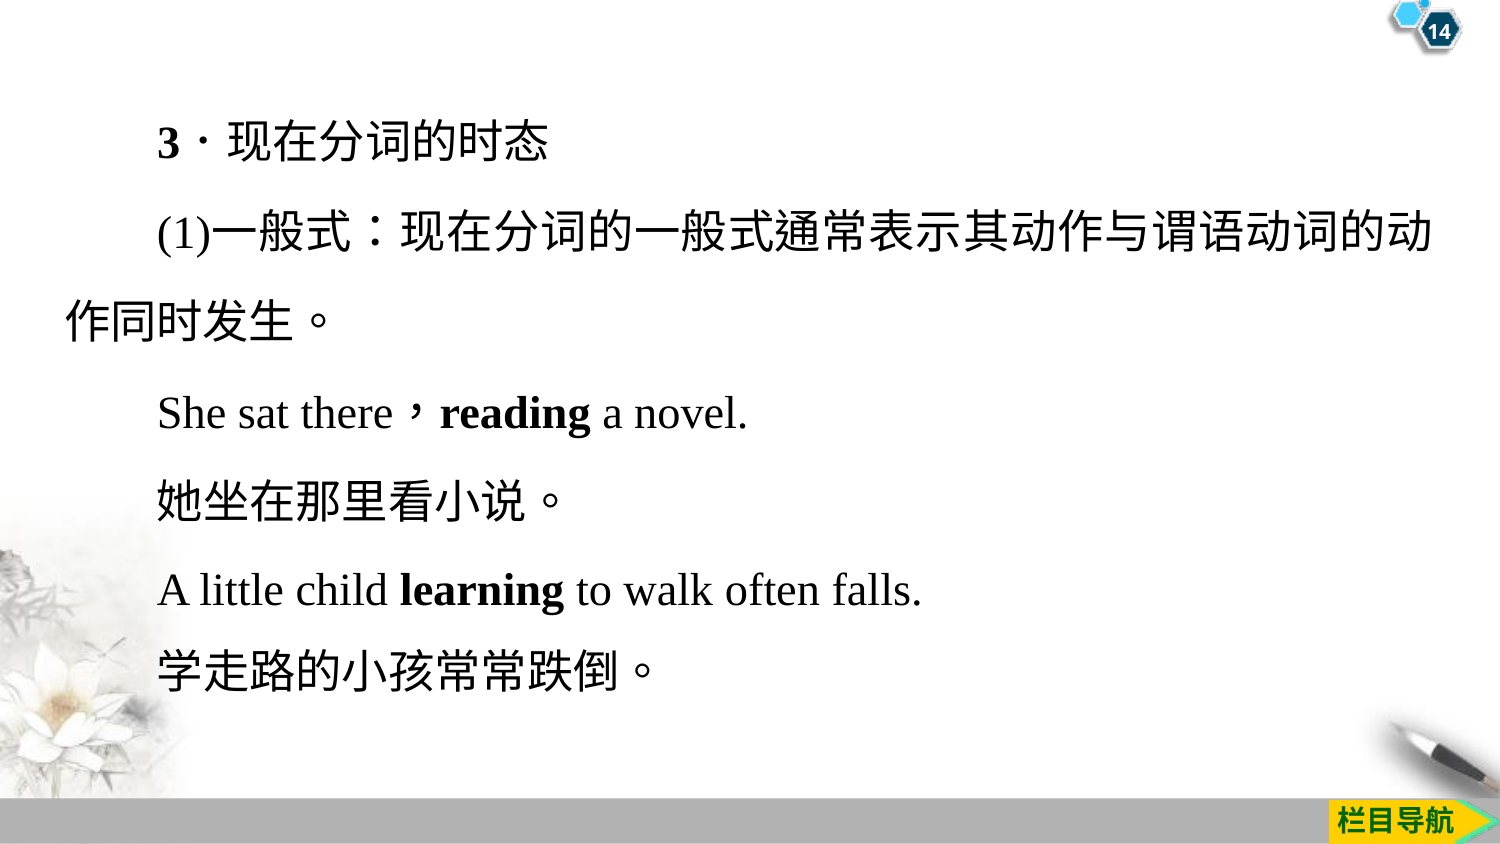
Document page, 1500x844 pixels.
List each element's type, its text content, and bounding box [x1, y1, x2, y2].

picture [1329, 800, 1500, 844]
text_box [64, 111, 1436, 732]
slide_number 14 [1378, 12, 1500, 71]
picture [0, 0, 1500, 798]
